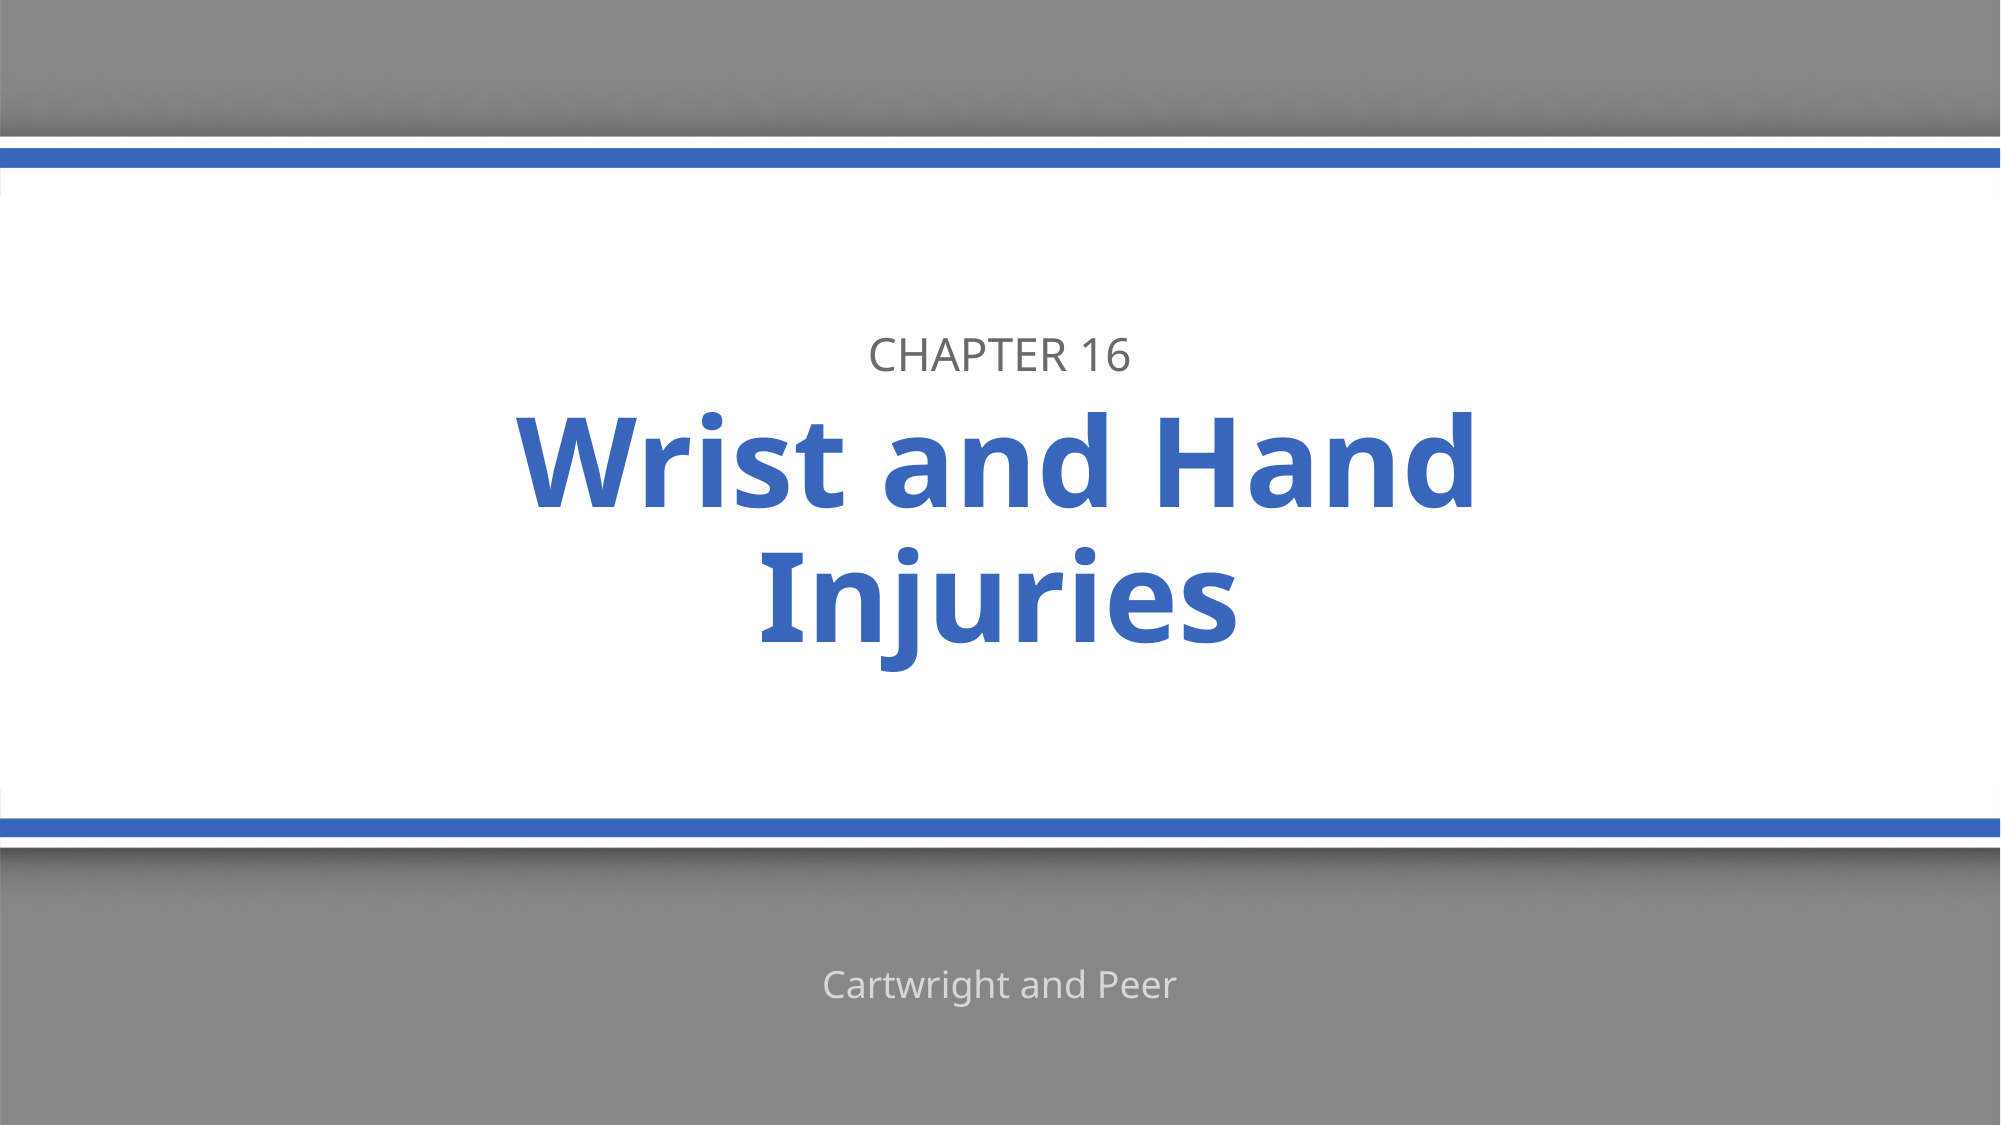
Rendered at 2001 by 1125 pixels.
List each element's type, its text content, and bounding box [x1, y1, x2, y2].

list Cartwright and Peer [0, 958, 2000, 1034]
title Wrist and Hand Injuries [249, 392, 1750, 698]
picture [0, 0, 2001, 1125]
subtitle Chapter 16 [249, 323, 1750, 392]
